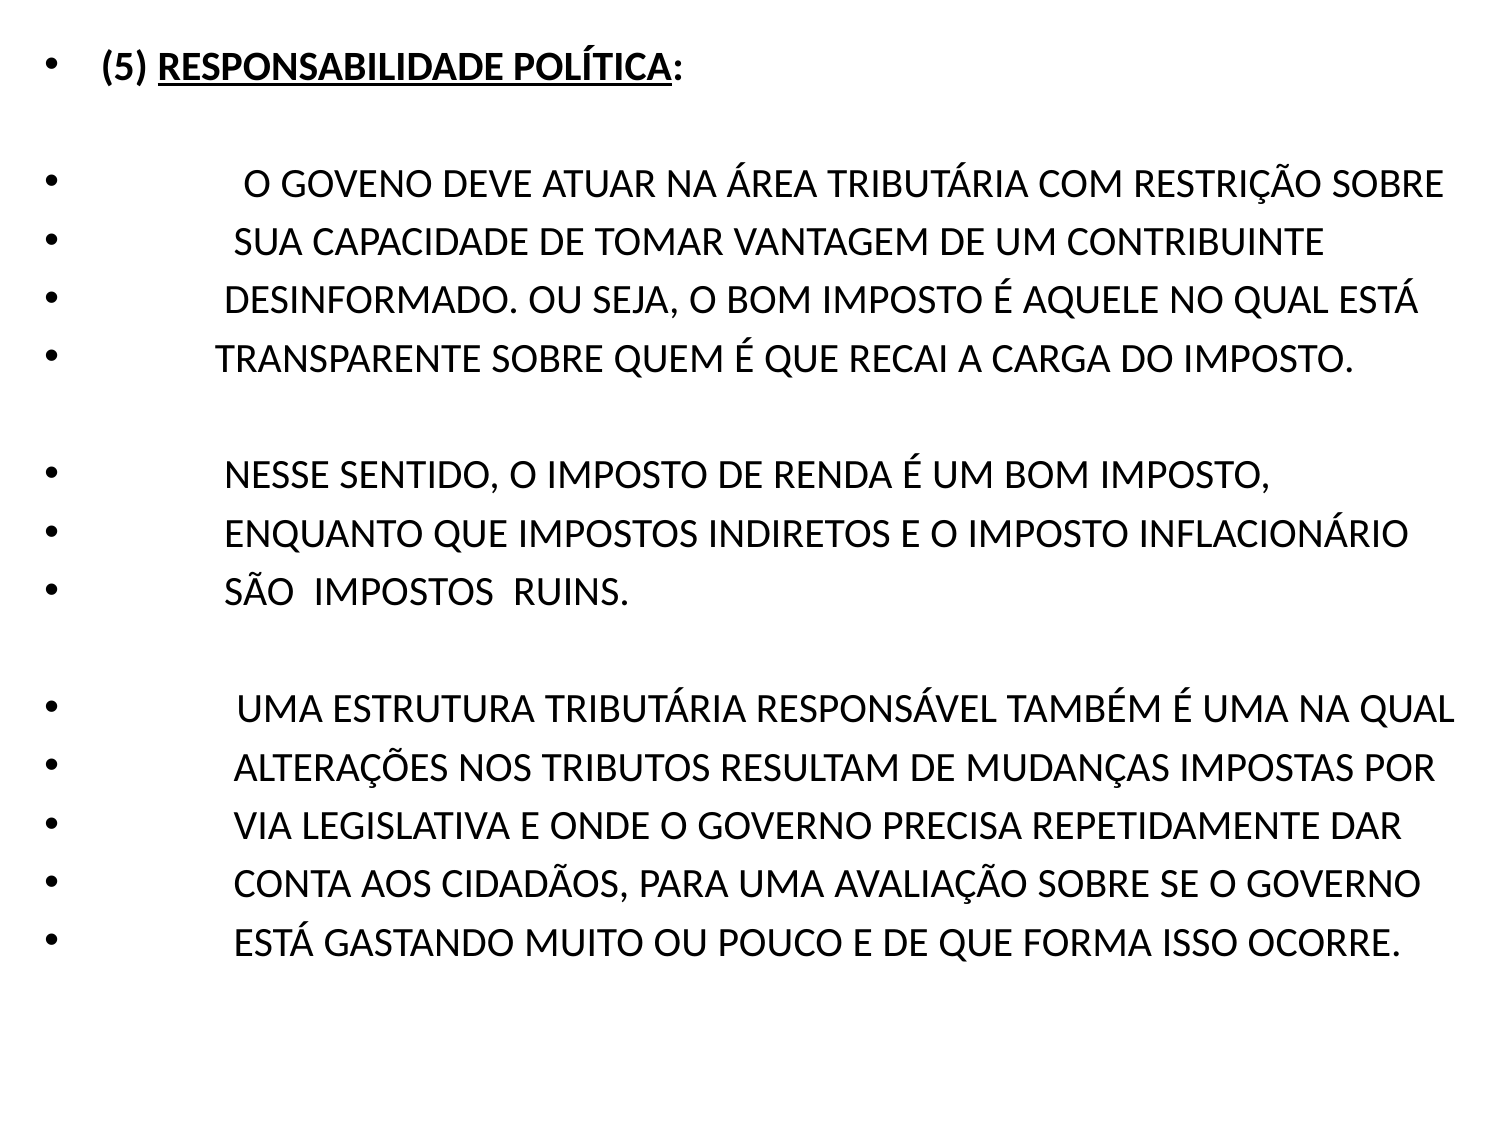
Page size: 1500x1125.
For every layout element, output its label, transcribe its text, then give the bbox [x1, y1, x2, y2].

list (5) RESPONSABILIDADE POLÍTICA: O GOVENO DEVE ATUAR NA ÁREA TRIBUTÁRIA COM RESTRIÇÃO SOBRE SUA CAPACIDADE DE TOMAR VANTAGEM DE UM CONTRIBUINTE DESINFORMADO. OU SEJA, O BOM IMPOSTO É AQUELE NO QUAL ESTÁ TRANSPARENTE SOBRE QUEM É QUE RECAI A CARGA DO IMPOSTO. NESSE SENTIDO, O IMPOSTO DE RENDA É UM BOM IMPOSTO, ENQUANTO QUE IMPOSTOS INDIRETOS E O IMPOSTO INFLACIONÁRIO SÃO IMPOSTOS RUINS. UMA ESTRUTURA TRIBUTÁRIA RESPONSÁVEL TAMBÉM É UMA NA QUAL ALTERAÇÕES NOS TRIBUTOS RESULTAM DE MUDANÇAS IMPOSTAS POR VIA LEGISLATIVA E ONDE O GOVERNO PRECISA REPETIDAMENTE DAR CONTA AOS CIDADÃOS, PARA UMA AVALIAÇÃO SOBRE SE O GOVERNO ESTÁ GASTANDO MUITO OU POUCO E DE QUE FORMA ISSO OCORRE. [29, 30, 1471, 1094]
